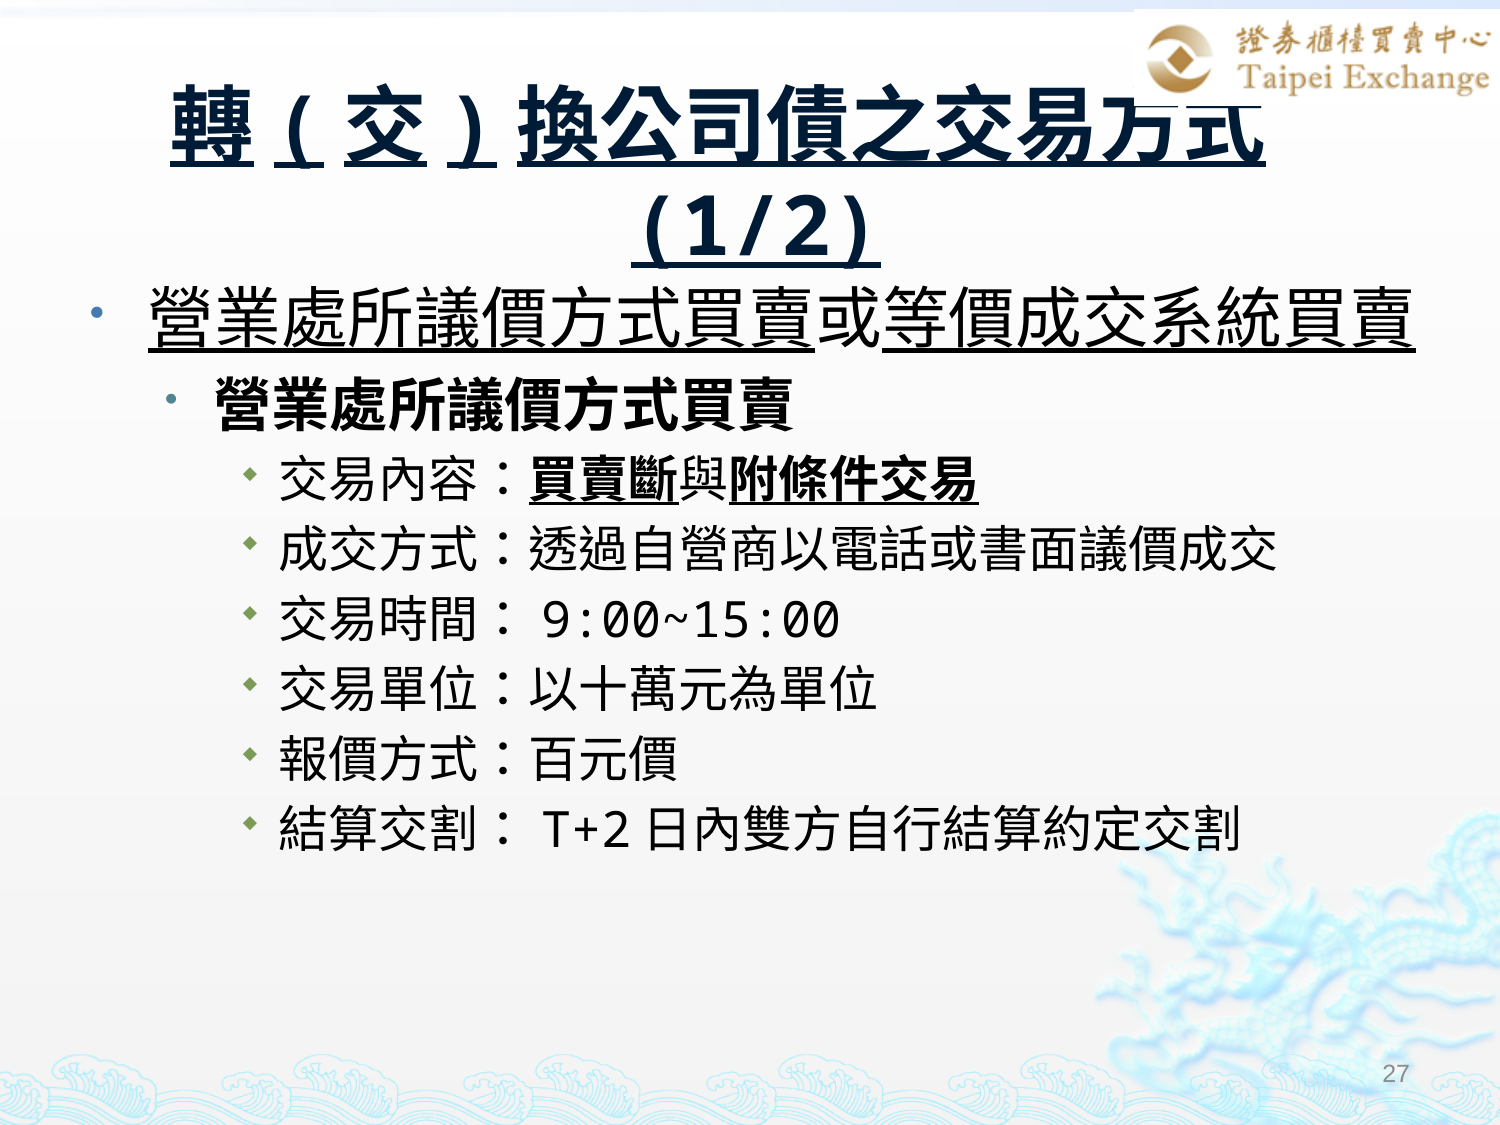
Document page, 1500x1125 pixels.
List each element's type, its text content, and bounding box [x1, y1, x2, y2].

list 營業處所議價方式買賣或等價成交系統買賣 營業處所議價方式買賣 交易內容：買賣斷與附條件交易 成交方式：透過自營商以電話或書面議價成交 交易時間：9:00~15:00 交易單位：以十萬元為單位 報價方式：百元價 結算交割：T+2日內雙方自行結算約定交割 [76, 268, 1447, 1012]
slide_number 27 [1074, 1042, 1425, 1103]
picture [1133, 9, 1500, 106]
title 轉(交)換公司債之交易方式(1/2) [53, 78, 1404, 266]
